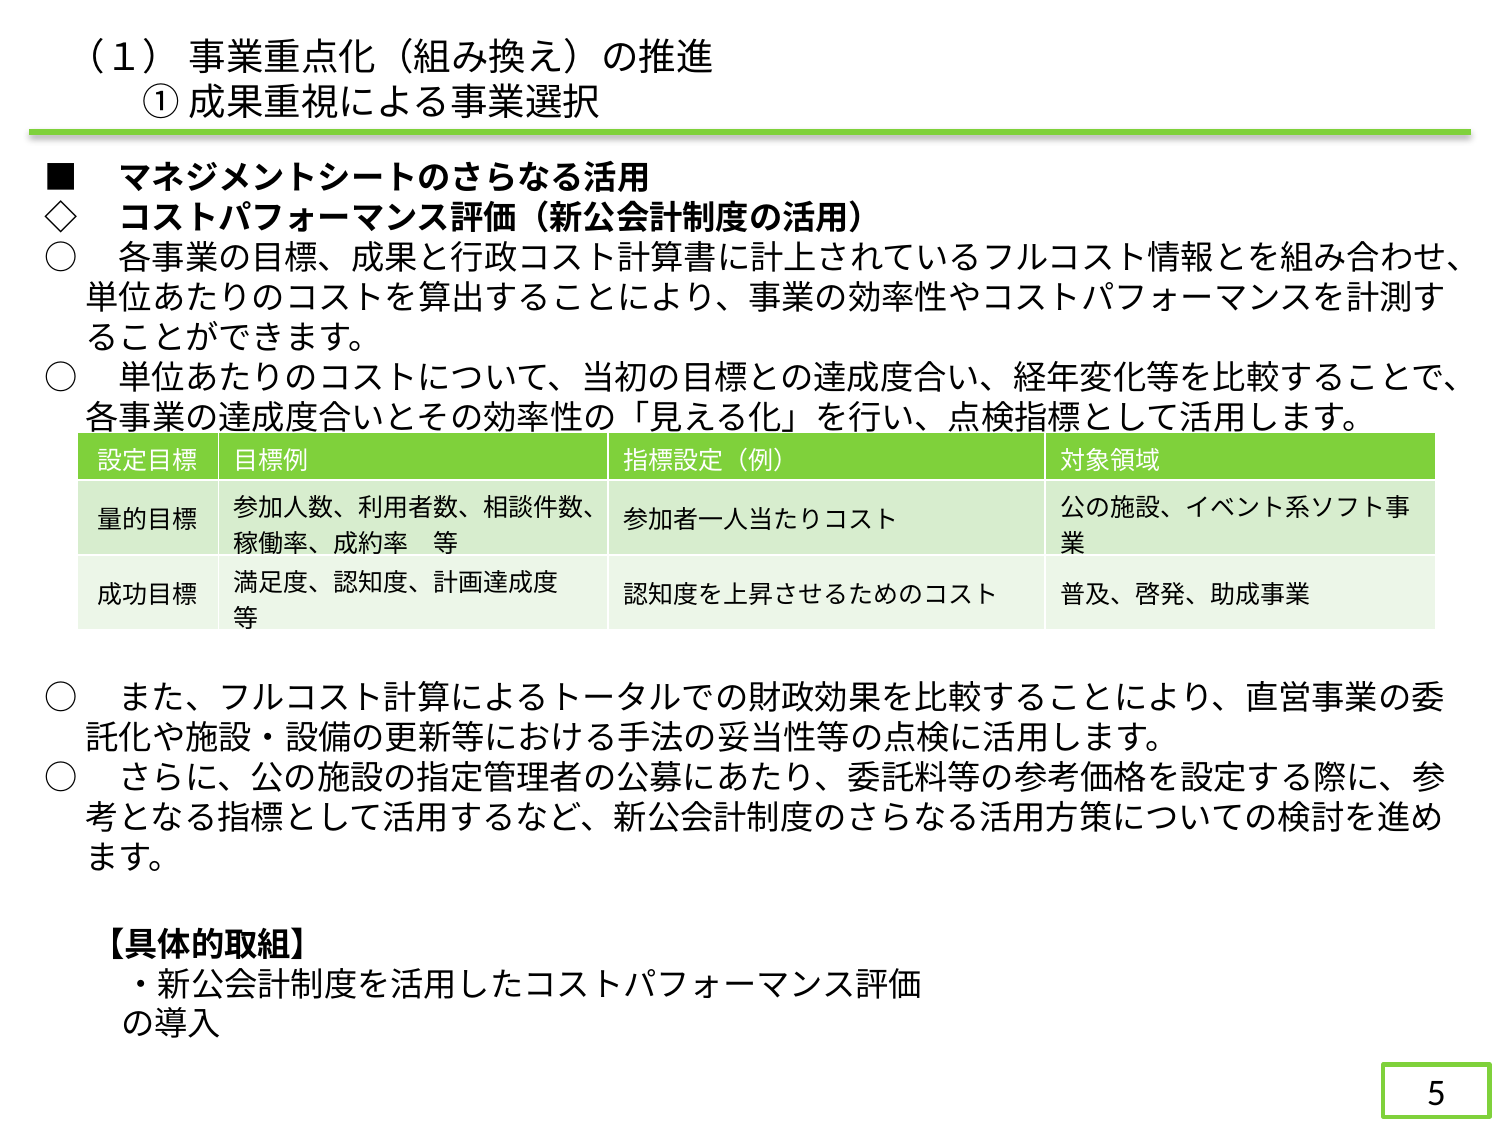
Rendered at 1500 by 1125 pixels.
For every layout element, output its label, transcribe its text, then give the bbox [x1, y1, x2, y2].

table_cell 認知度を上昇させるためのコスト [609, 556, 1044, 629]
table_cell 参加人数、利用者数、相談件数、稼働率、成約率 等 [219, 481, 607, 554]
table_header 指標設定（例） [609, 433, 1044, 479]
table_cell 公の施設、イベント系ソフト事業 [1046, 481, 1435, 554]
text_box ■ マネジメントシートのさらなる活用 ◇ コストパフォーマンス評価（新公会計制度の活用） ○ 各事業の目標、成果と行政コスト計算書に計上されているフルコスト情報とを組み合わせ、単位あたりのコストを算出することにより、事業の効率性やコストパフォーマンスを計測することができます。 ○ 単位あたりのコストについて、当初の目標との達成度合い、経年変化等を比較することで、各事業の達成度合いとその効率性の「見える化」を行い、点検指標として活用します。 [29, 148, 1471, 643]
table_cell 満足度、認知度、計画達成度 等 [219, 556, 607, 629]
table_cell 参加者一人当たりコスト [609, 481, 1044, 554]
table_cell 成功目標 [78, 556, 218, 629]
text_box ○ また、フルコスト計算によるトータルでの財政効果を比較することにより、直営事業の委託化や施設・設備の更新等における手法の妥当性等の点検に活用します。 ○ さらに、公の施設の指定管理者の公募にあたり、委託料等の参考価格を設定する際に、参考となる指標として活用するなど、新公会計制度のさらなる活用方策についての検討を進めます。 [29, 668, 1471, 884]
table_header 設定目標 [78, 433, 218, 479]
table_cell 普及、啓発、助成事業 [1046, 556, 1435, 629]
text_box 【具体的取組】 ・新公会計制度を活用したコストパフォーマンス評価の導入 [76, 915, 939, 1050]
table_header 対象領域 [1046, 433, 1435, 479]
table_cell 量的目標 [78, 481, 218, 554]
table_header 目標例 [219, 433, 607, 479]
text_box 35 [1381, 1062, 1492, 1119]
text_box （１） 事業重点化（組み換え）の推進 ① 成果重視による事業選択 [53, 26, 1437, 128]
